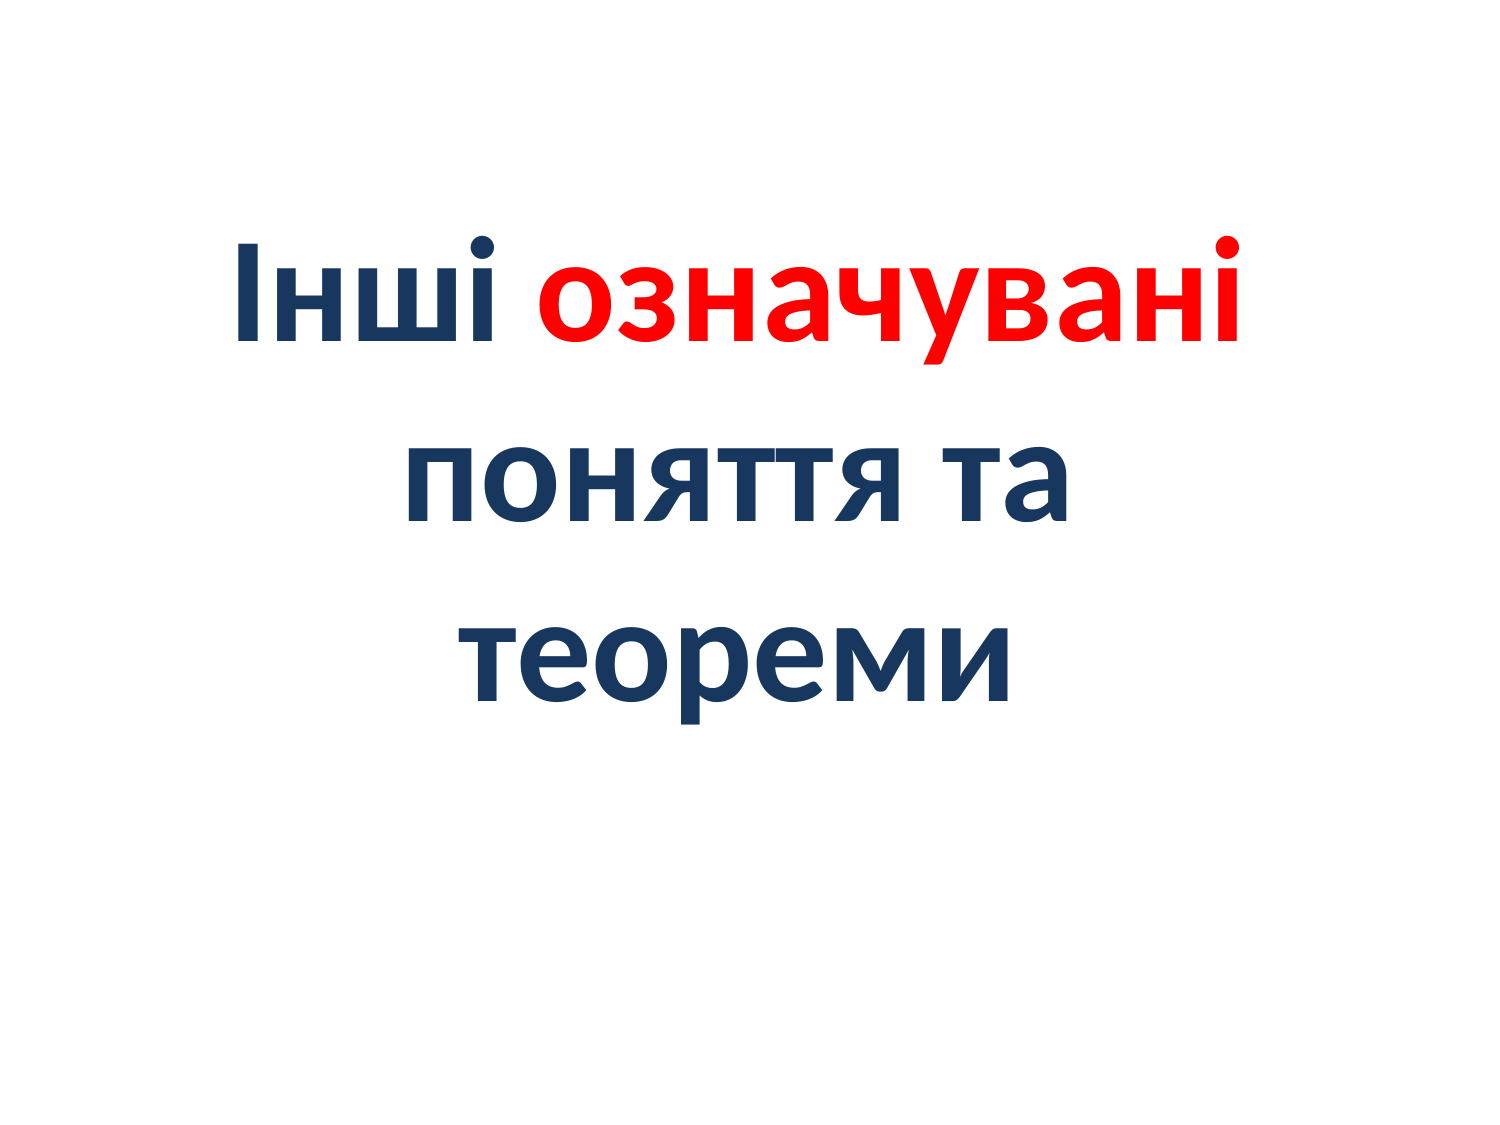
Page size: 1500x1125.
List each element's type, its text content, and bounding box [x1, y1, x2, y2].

text_box Інші означувані поняття та теореми [123, 184, 1353, 740]
